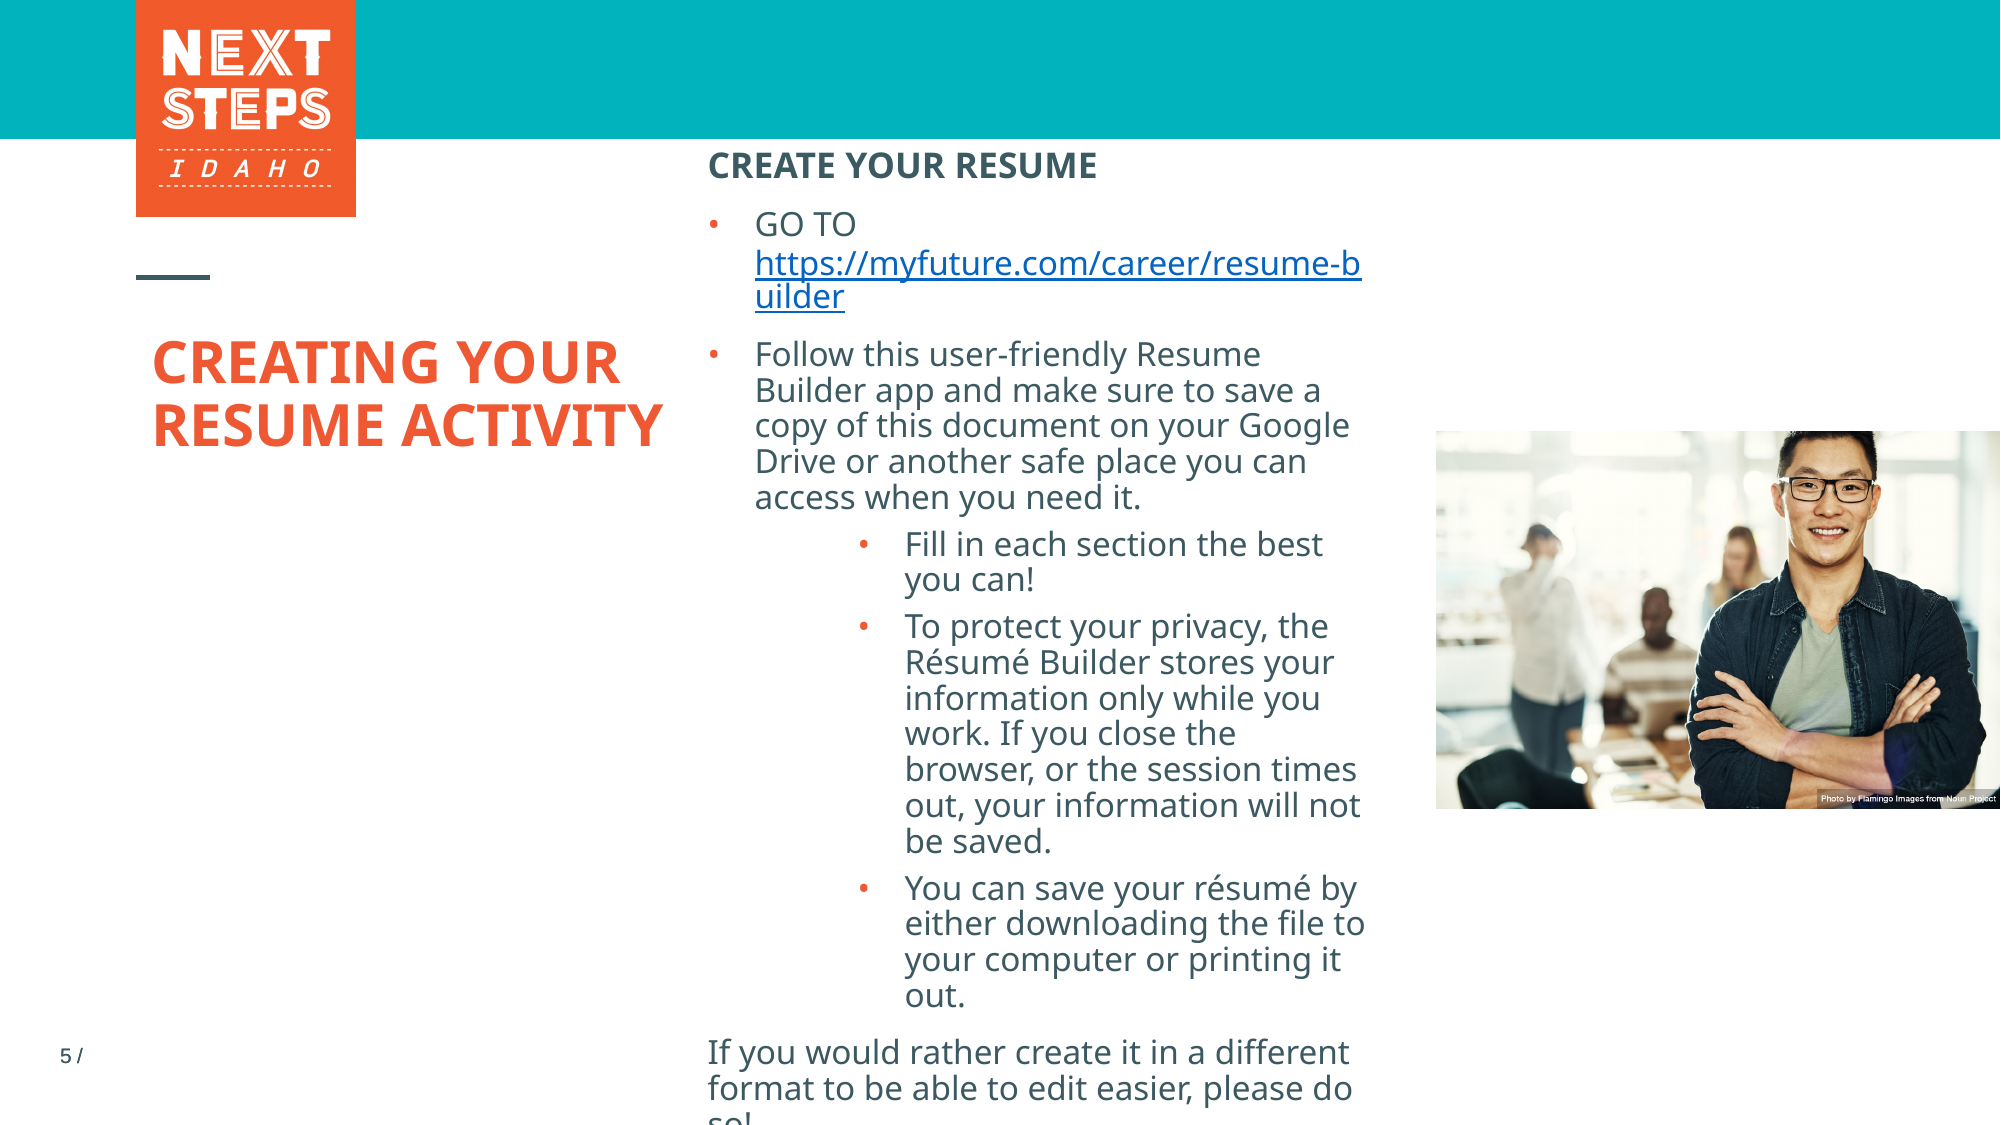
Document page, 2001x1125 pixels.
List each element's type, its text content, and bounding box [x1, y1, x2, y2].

picture [1435, 431, 2000, 809]
title CREATING YOUR RESUME ACTIVITY [136, 325, 692, 975]
list CREATE YOUR RESUME GO TO https://myfuture.com/career/resume-builder Follow this user-friendly Resume Builder app and make sure to save a copy of this document on your Google Drive or another safe place you can access when you need it. Fill in each section the best you can! To protect your privacy, the Résumé Builder stores your information only while you work. If you close the browser, or the session times out, your information will not be saved. You can save your résumé by either downloading the file to your computer or printing it out. If you would rather create it in a different format to be able to edit easier, please do so! [692, 140, 1387, 1077]
picture [136, 0, 356, 217]
